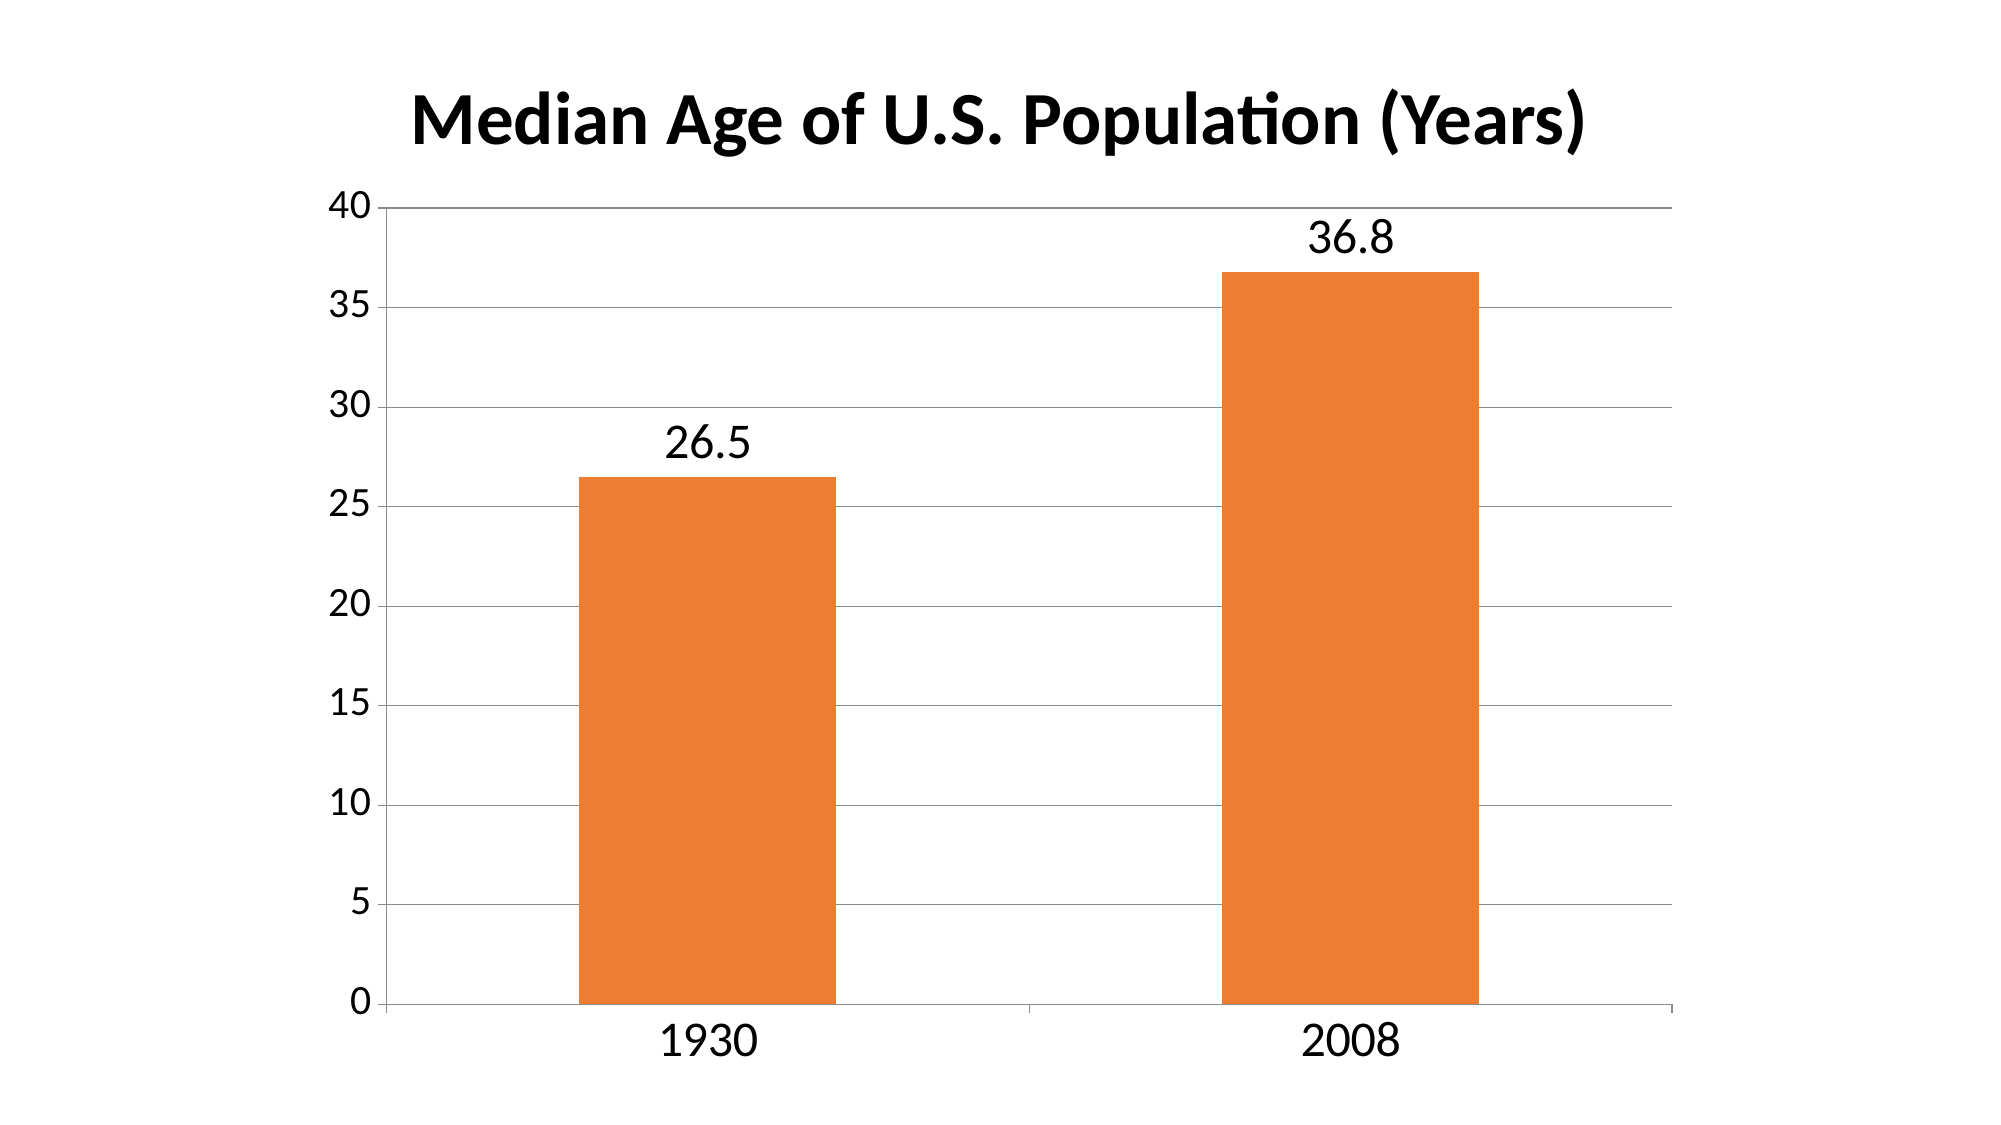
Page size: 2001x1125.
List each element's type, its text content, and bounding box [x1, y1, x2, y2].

chart [299, 168, 1700, 1088]
text_box Median Age of U.S. Population (Years) [249, 62, 1750, 168]
